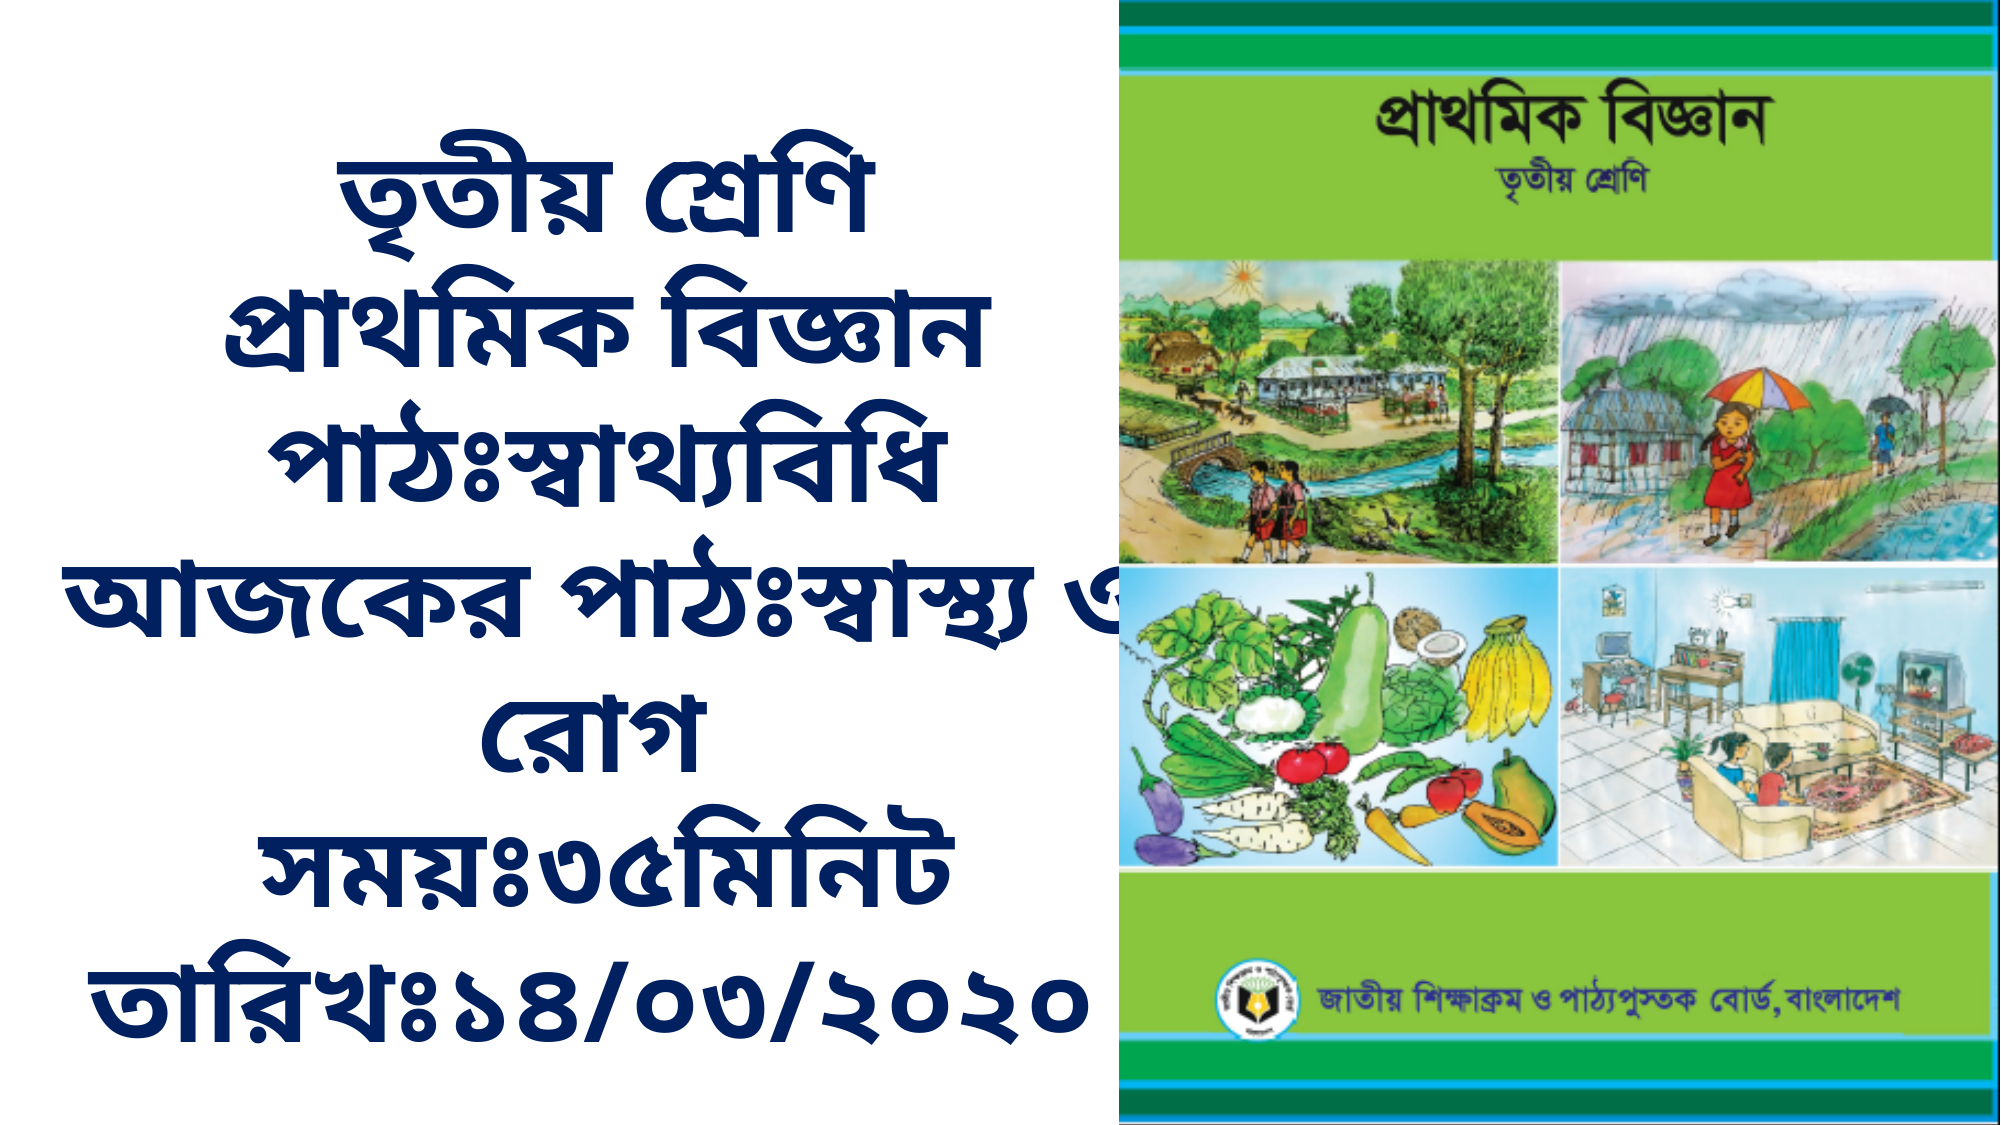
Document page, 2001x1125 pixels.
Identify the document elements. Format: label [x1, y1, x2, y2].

text_box [0, 0, 2000, 1125]
